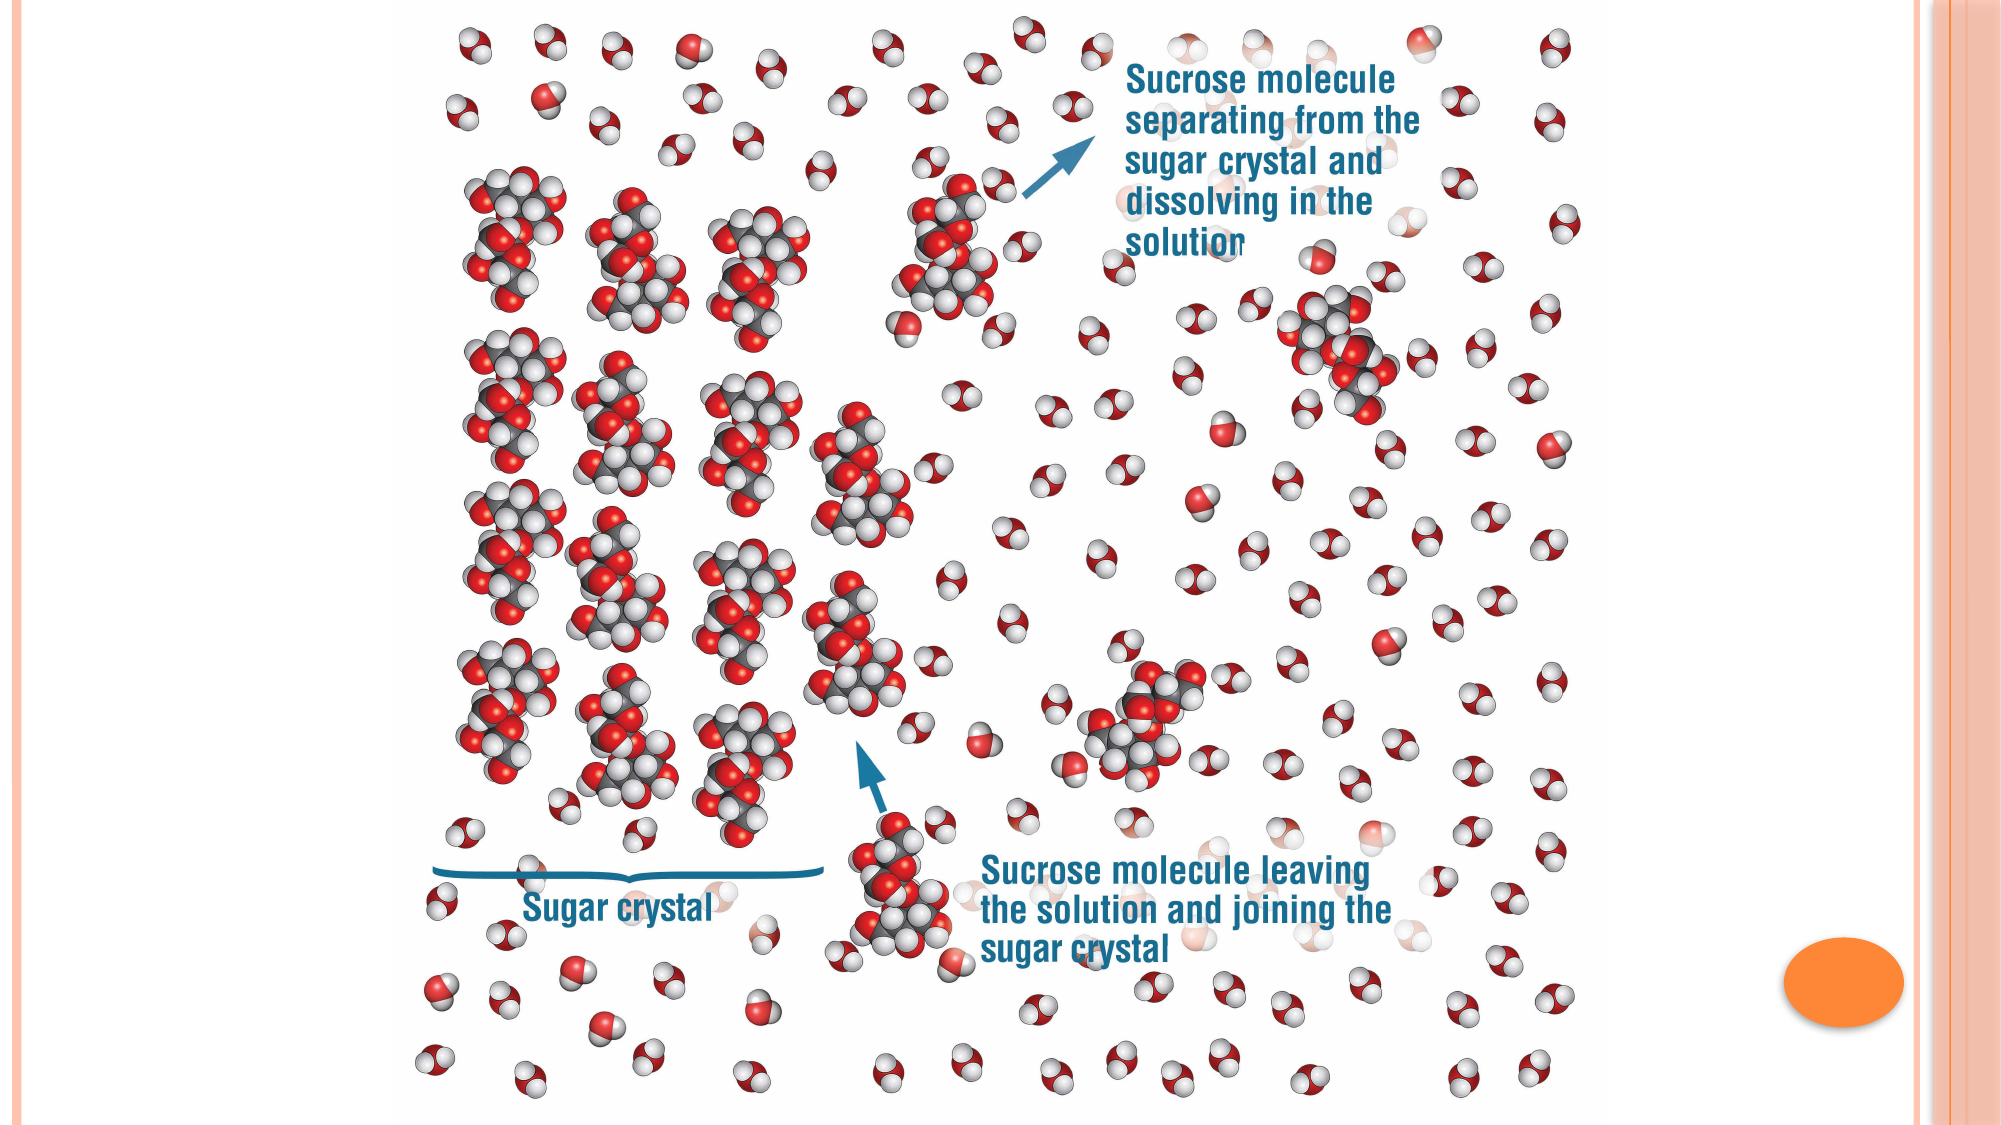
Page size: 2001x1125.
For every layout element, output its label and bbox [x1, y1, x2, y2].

picture [393, 0, 1607, 1125]
